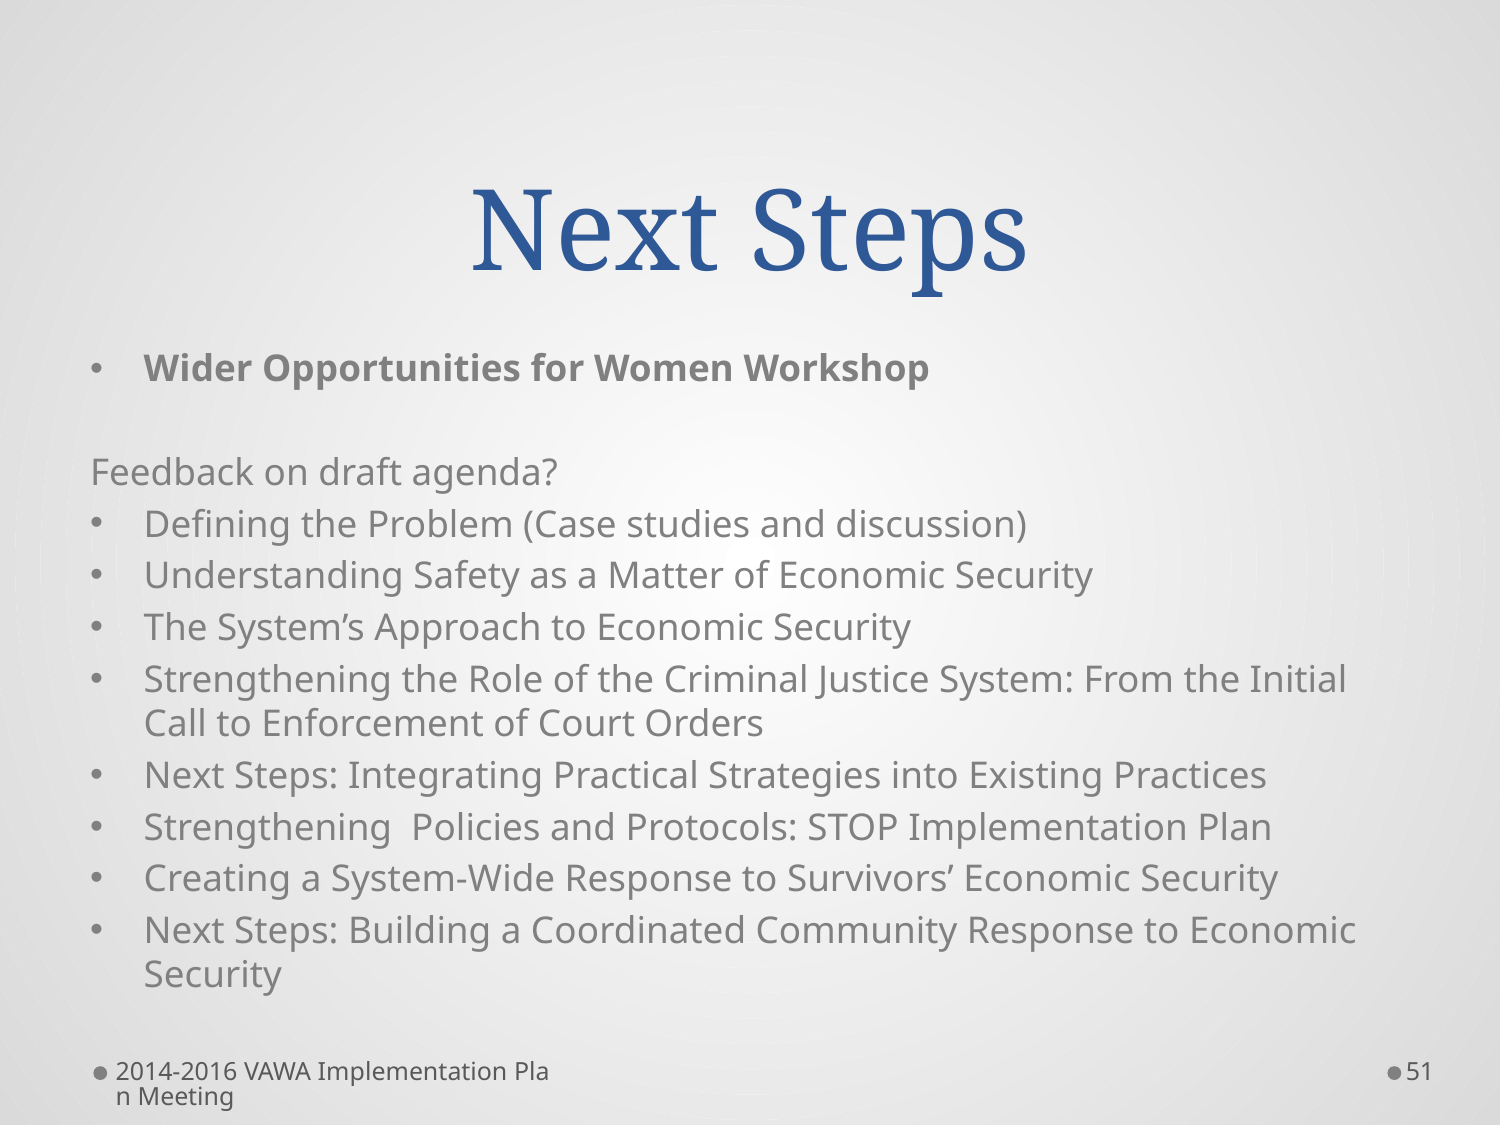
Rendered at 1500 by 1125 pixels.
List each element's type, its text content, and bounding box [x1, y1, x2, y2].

footer 2014-2016 VAWA Implementation Plan Meeting [108, 1042, 576, 1103]
slide_number 51 [1401, 1042, 1494, 1103]
list Wider Opportunities for Women Workshop Feedback on draft agenda? Defining the Problem (Case studies and discussion) Understanding Safety as a Matter of Economic Security The System’s Approach to Economic Security Strengthening the Role of the Criminal Justice System: From the Initial Call to Enforcement of Court Orders Next Steps: Integrating Practical Strategies into Existing Practices Strengthening Policies and Protocols: STOP Implementation Plan Creating a System-Wide Response to Survivors’ Economic Security Next Steps: Building a Coordinated Community Response to Economic Security [75, 337, 1425, 1005]
title Next Steps [75, 37, 1425, 300]
